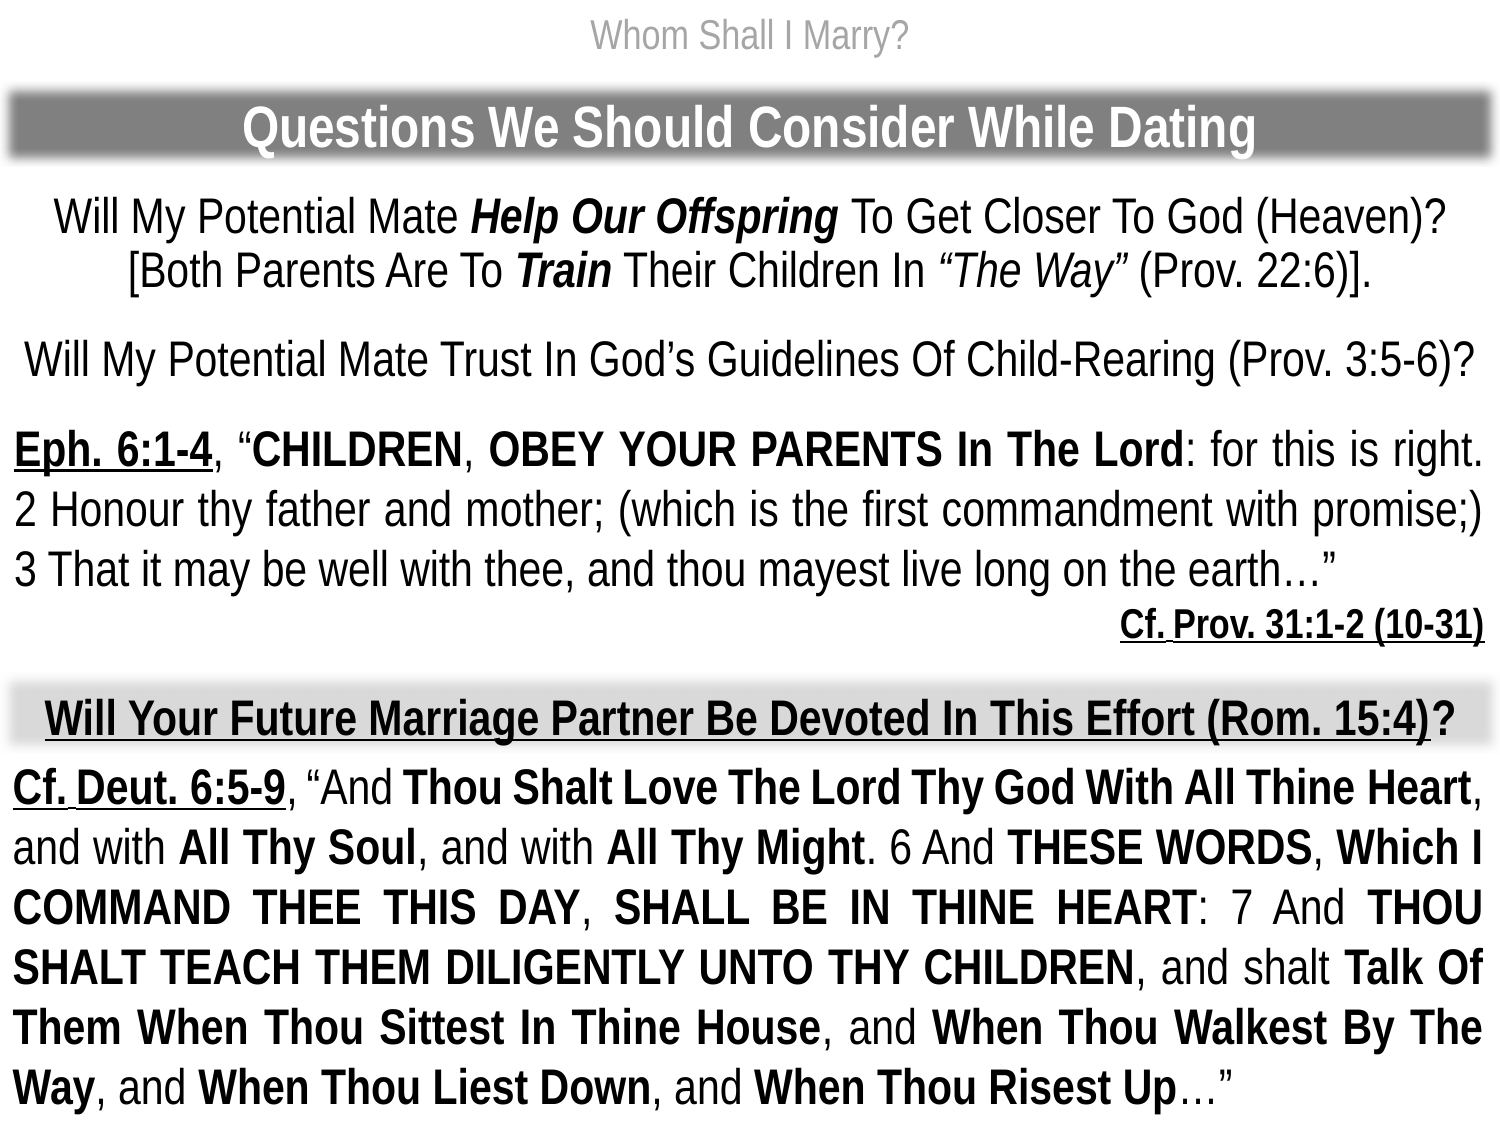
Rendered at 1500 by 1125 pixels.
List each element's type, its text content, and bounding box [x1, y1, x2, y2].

text_box Will Your Future Marriage Partner Be Devoted In This Effort (Rom. 15:4)? [19, 692, 1484, 737]
text_box Questions We Should Consider While Dating [19, 101, 1484, 149]
text_box Whom Shall I Marry? [0, 0, 1500, 65]
text_box Will My Potential Mate Help Our Offspring To Get Closer To God (Heaven)? [Both Parents Are To Train Their Children In “The Way” (Prov. 22:6)]. [0, 182, 1500, 306]
text_box Eph. 6:1-4, “CHILDREN, OBEY YOUR PARENTS In The Lord: for this is right. 2 Honour thy father and mother; (which is the first commandment with promise;) 3 That it may be well with thee, and thou mayest live long on the earth…” Cf. Prov. 31:1-2 (10-31) [0, 409, 1500, 655]
text_box Cf. Deut. 6:5-9, “And Thou Shalt Love The Lord Thy God With All Thine Heart, and with All Thy Soul, and with All Thy Might. 6 And THESE WORDS, Which I COMMAND THEE THIS DAY, SHALL BE IN THINE HEART: 7 And THOU SHALT TEACH THEM DILIGENTLY UNTO THY CHILDREN, and shalt Talk Of Them When Thou Sittest In Thine House, and When Thou Walkest By The Way, and When Thou Liest Down, and When Thou Risest Up…” [0, 747, 1498, 1123]
text_box Will My Potential Mate Trust In God’s Guidelines Of Child-Rearing (Prov. 3:5-6)? [0, 326, 1500, 395]
